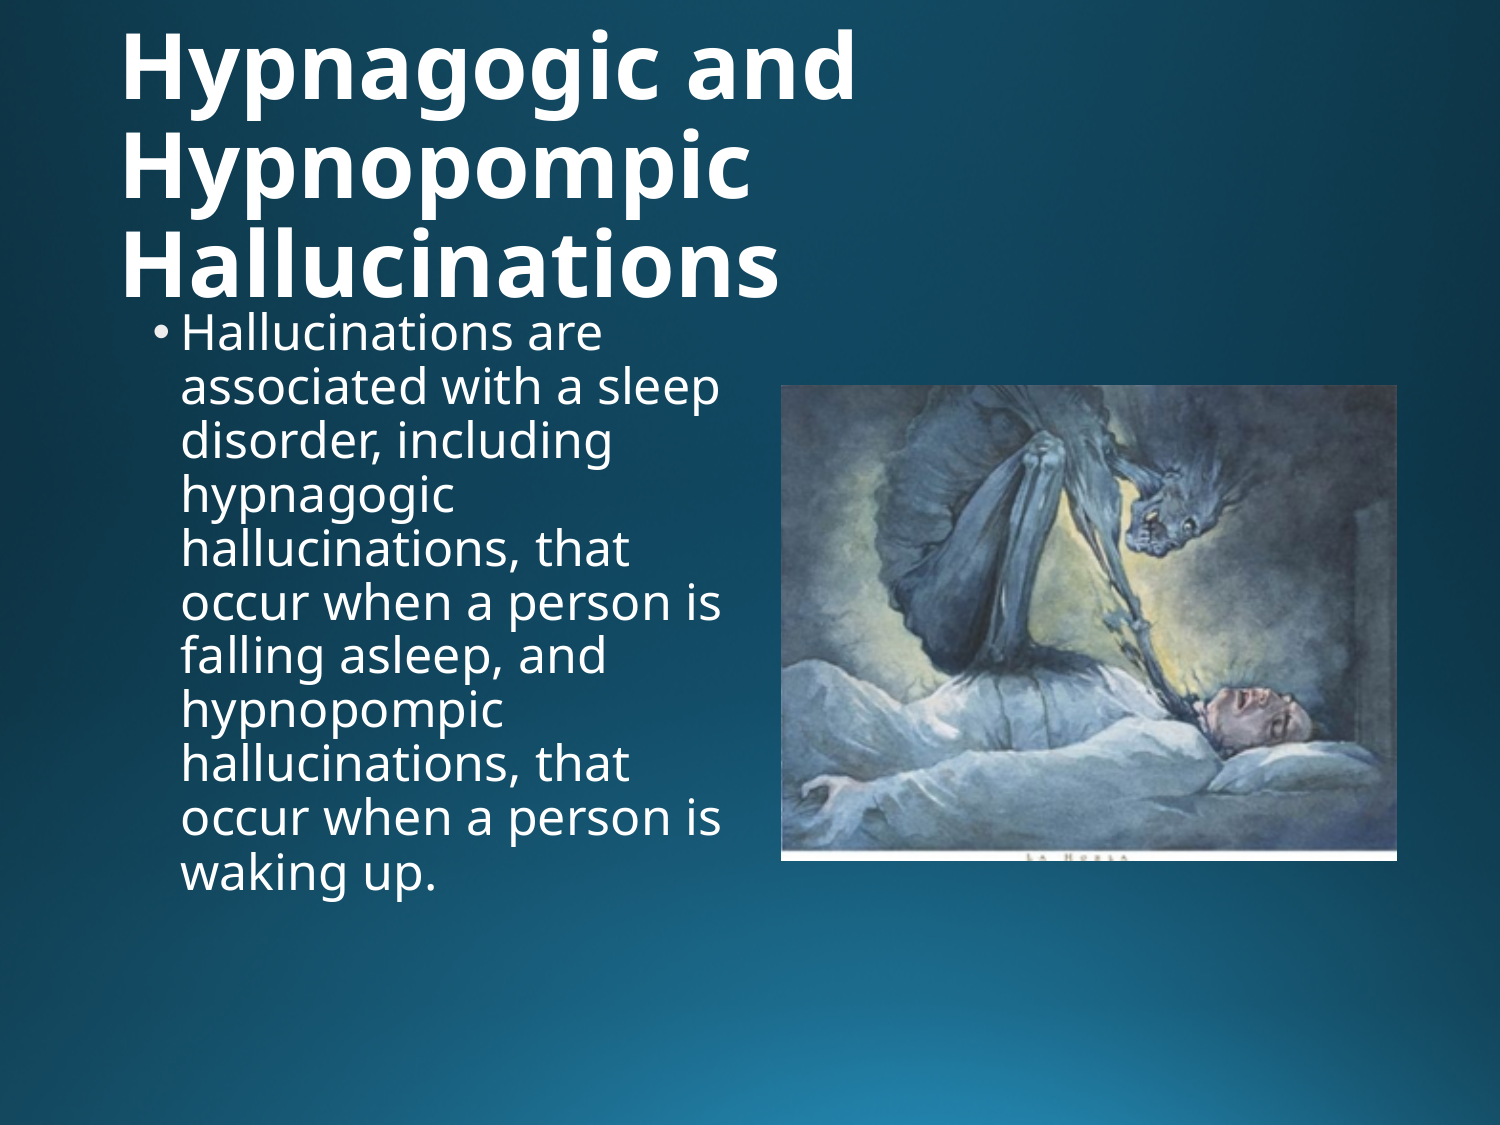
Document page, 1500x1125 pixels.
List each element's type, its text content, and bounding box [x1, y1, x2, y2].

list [781, 385, 1397, 861]
title Hypnagogic and Hypnopompic Hallucinations [103, 59, 1397, 278]
picture [0, 0, 1500, 1125]
list Hallucinations are associated with a sleep disorder, including hypnagogic hallucinations, that occur when a person is falling asleep, and hypnopompic hallucinations, that occur when a person is waking up. [137, 299, 756, 1014]
